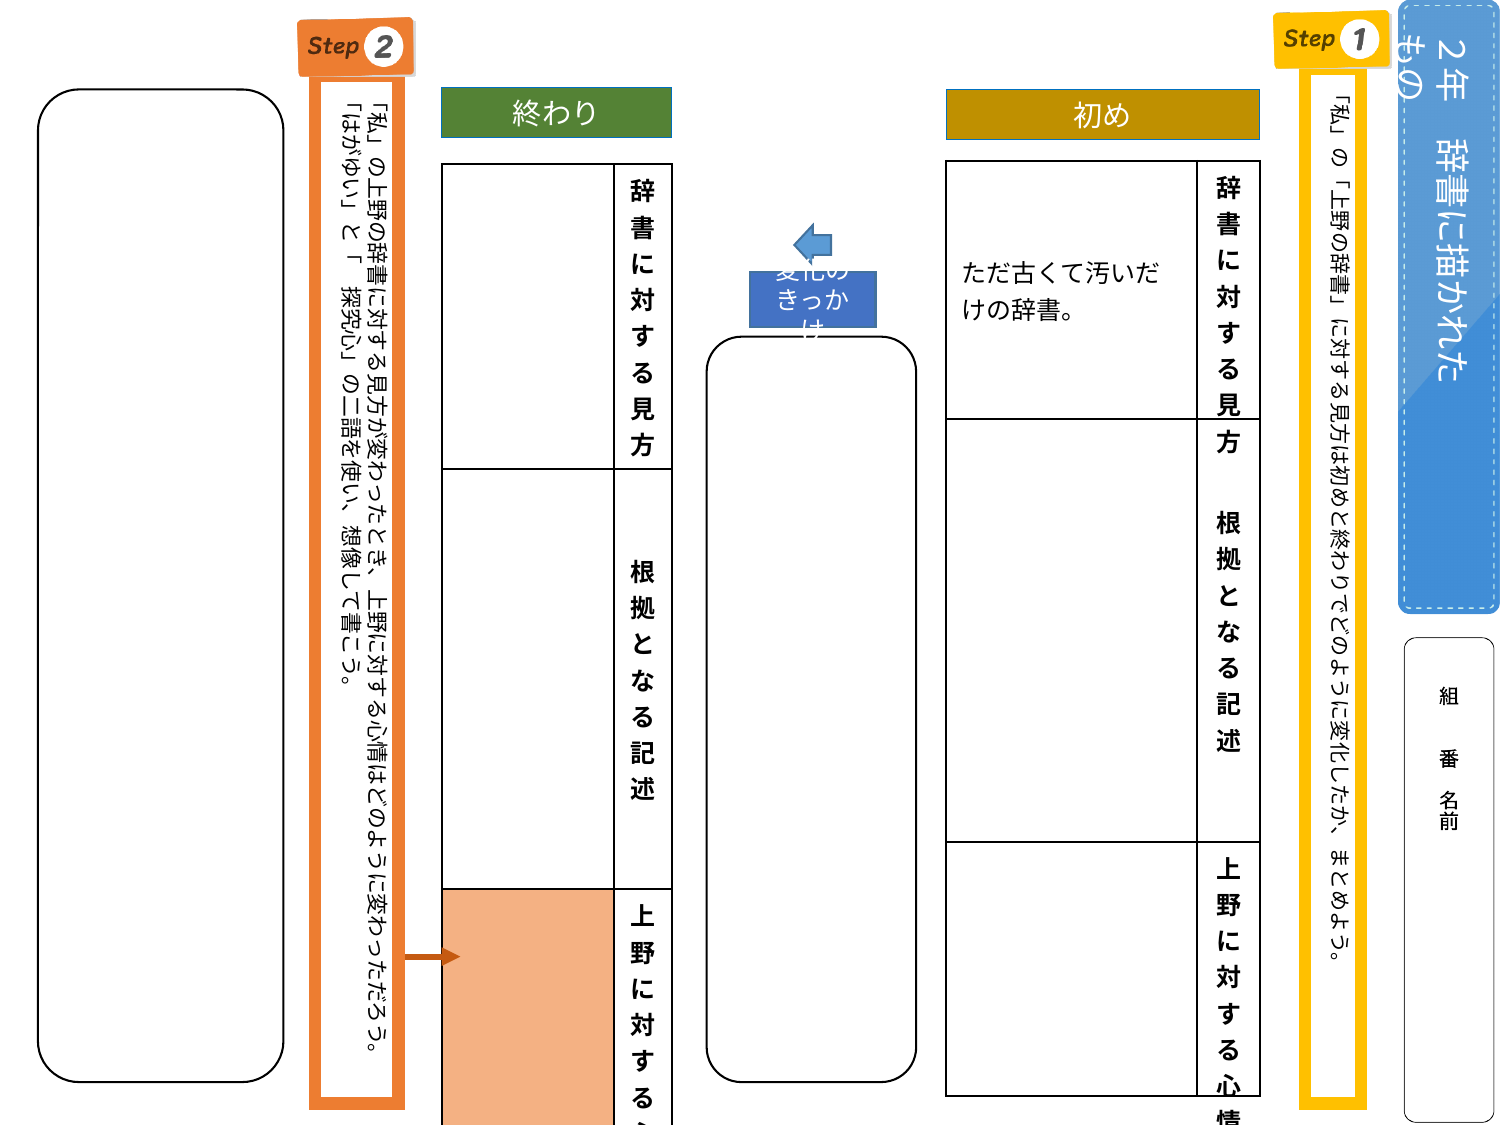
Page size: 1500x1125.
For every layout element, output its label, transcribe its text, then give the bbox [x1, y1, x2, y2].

text_box 終わり [441, 87, 672, 138]
text_box 初め [946, 89, 1260, 140]
table_cell [947, 843, 1196, 1095]
text_box [36, 88, 285, 1084]
text_box [792, 222, 833, 268]
table_cell 上野に対する心情 [1198, 843, 1259, 1095]
table_cell [947, 420, 1196, 841]
table_header 辞書に対する見方 [1198, 162, 1259, 418]
table_cell 上野に対する心情 [615, 890, 671, 1125]
text_box [705, 335, 918, 1084]
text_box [297, 17, 416, 1104]
table_cell 根拠となる記述 [1198, 420, 1259, 841]
text_box 変化のきっかけ [749, 271, 877, 328]
table_cell [443, 890, 613, 1125]
table_header 辞書に対する見方 [615, 165, 671, 468]
table_header ただ古くて汚いだけの辞書。 [947, 162, 1196, 418]
table_cell [443, 470, 613, 888]
table_cell 根拠となる記述 [615, 470, 671, 888]
picture [1398, 0, 1500, 1123]
table_header [443, 165, 613, 468]
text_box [1273, 10, 1392, 1104]
